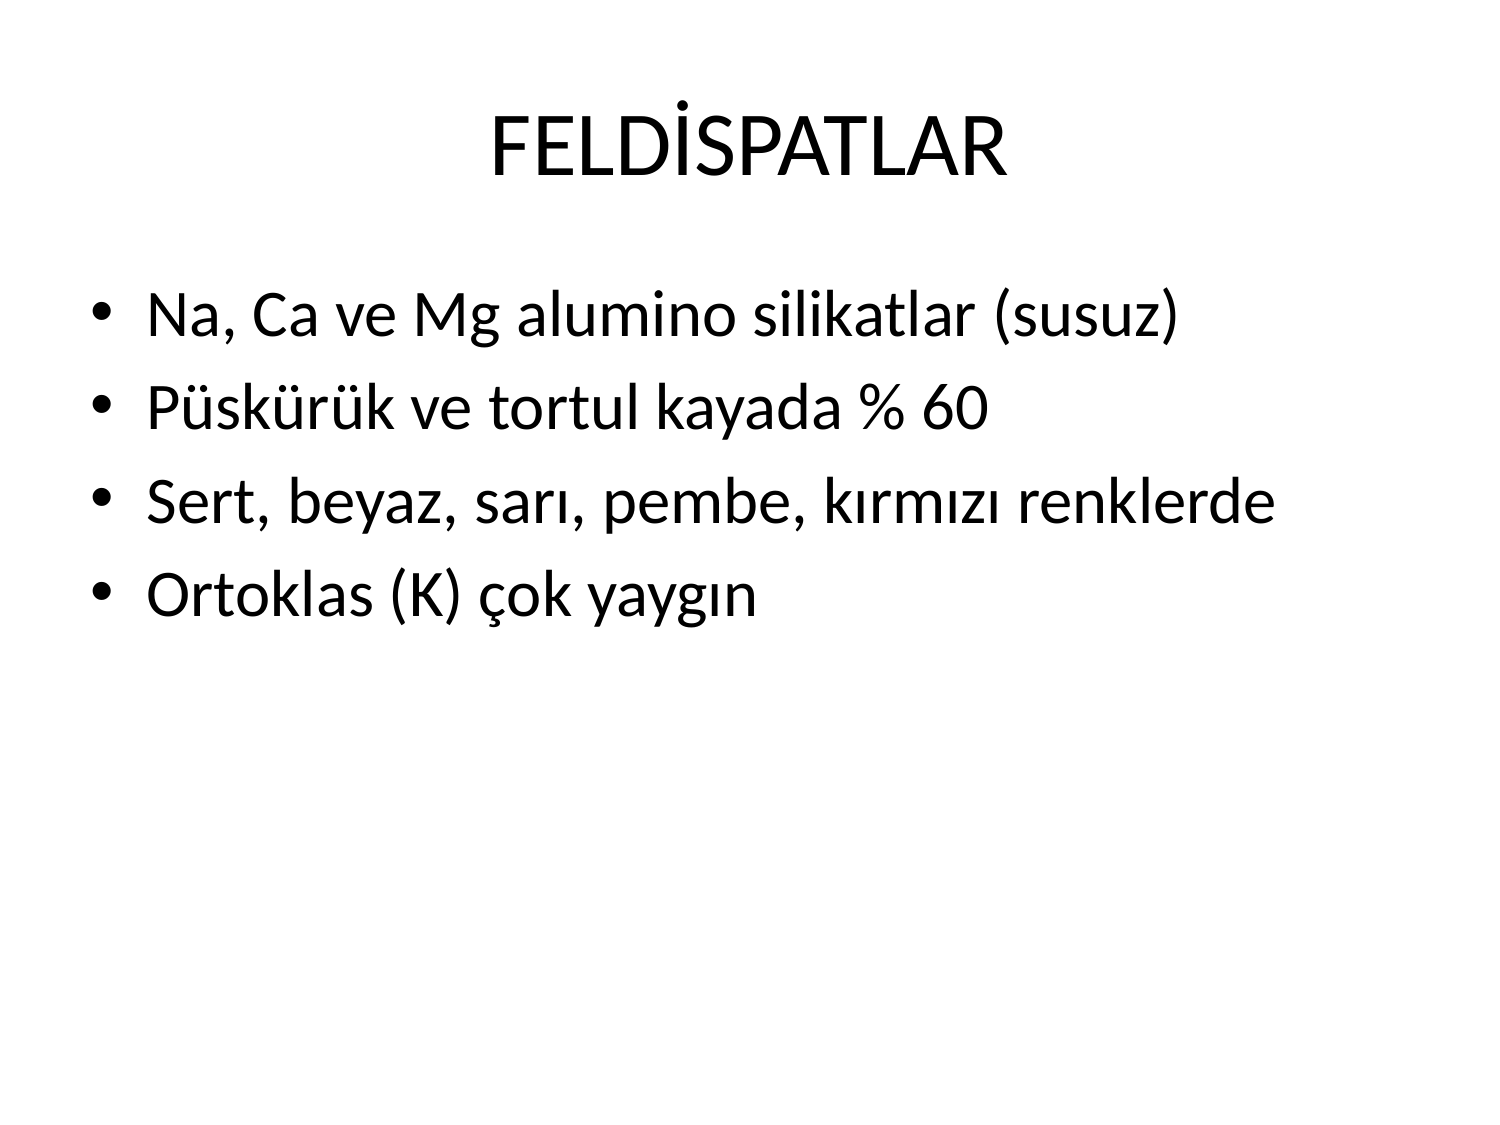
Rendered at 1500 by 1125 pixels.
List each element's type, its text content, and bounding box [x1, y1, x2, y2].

title FELDİSPATLAR [75, 45, 1425, 233]
list Na, Ca ve Mg alumino silikatlar (susuz) Püskürük ve tortul kayada % 60 Sert, beyaz, sarı, pembe, kırmızı renklerde Ortoklas (K) çok yaygın [75, 262, 1425, 1005]
